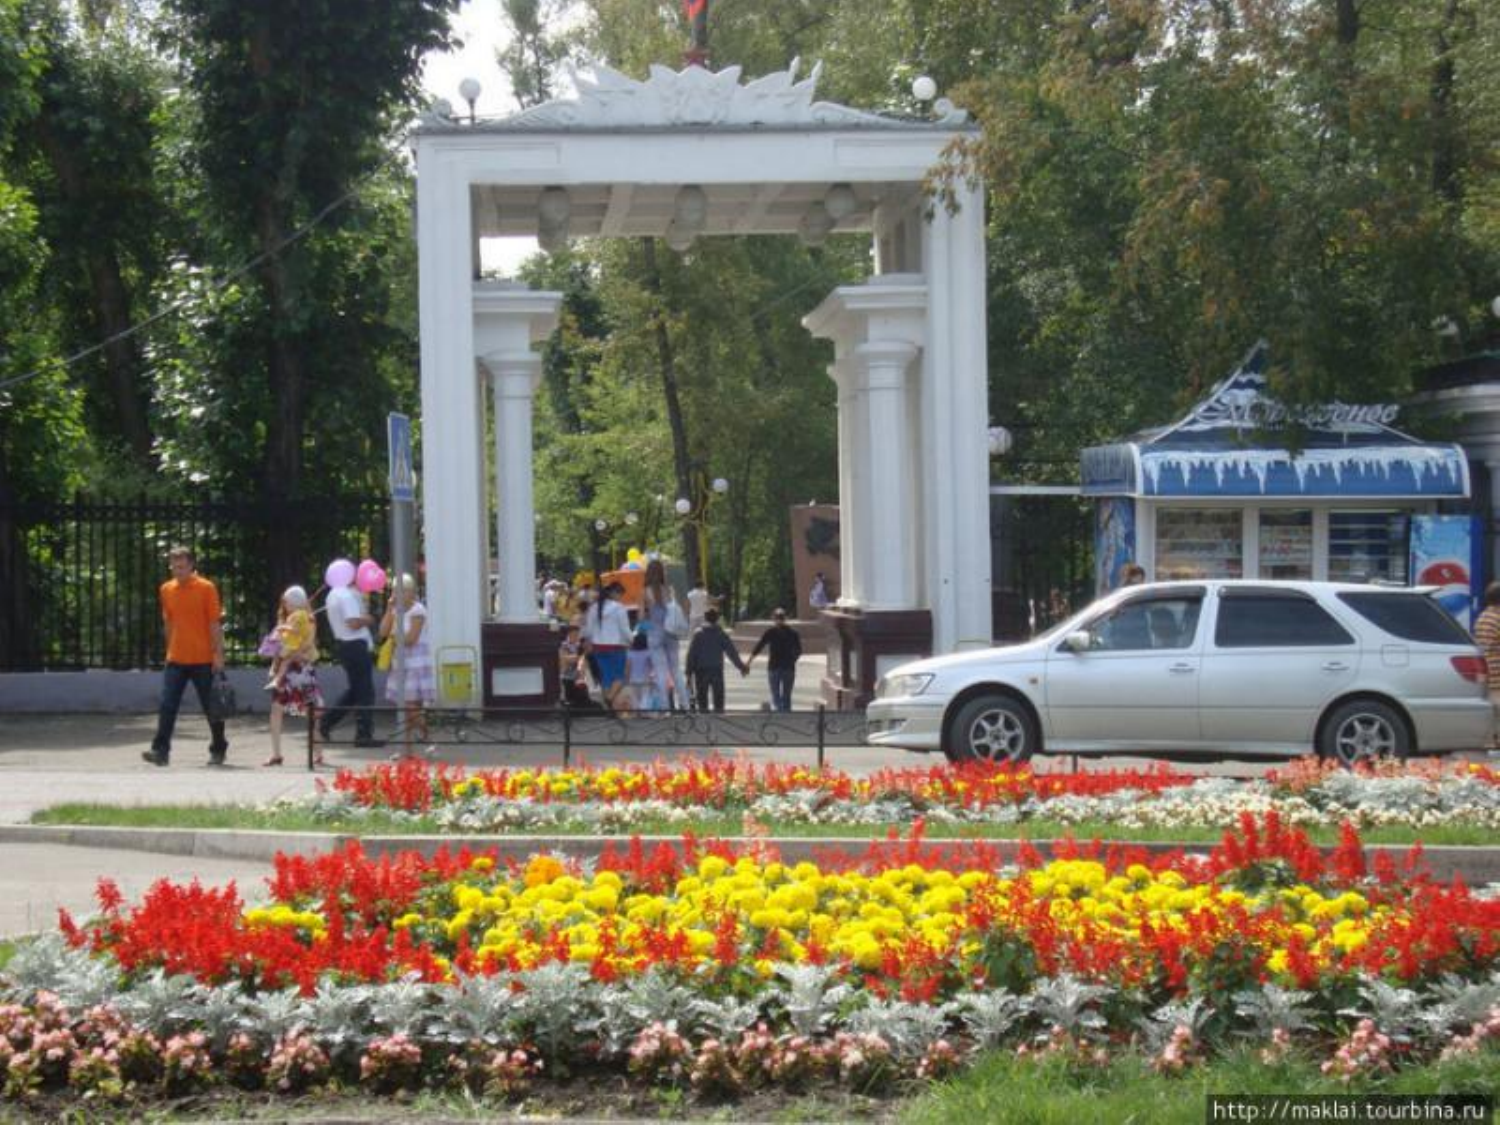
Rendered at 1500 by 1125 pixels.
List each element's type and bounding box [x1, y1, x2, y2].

list [0, 0, 1500, 1125]
